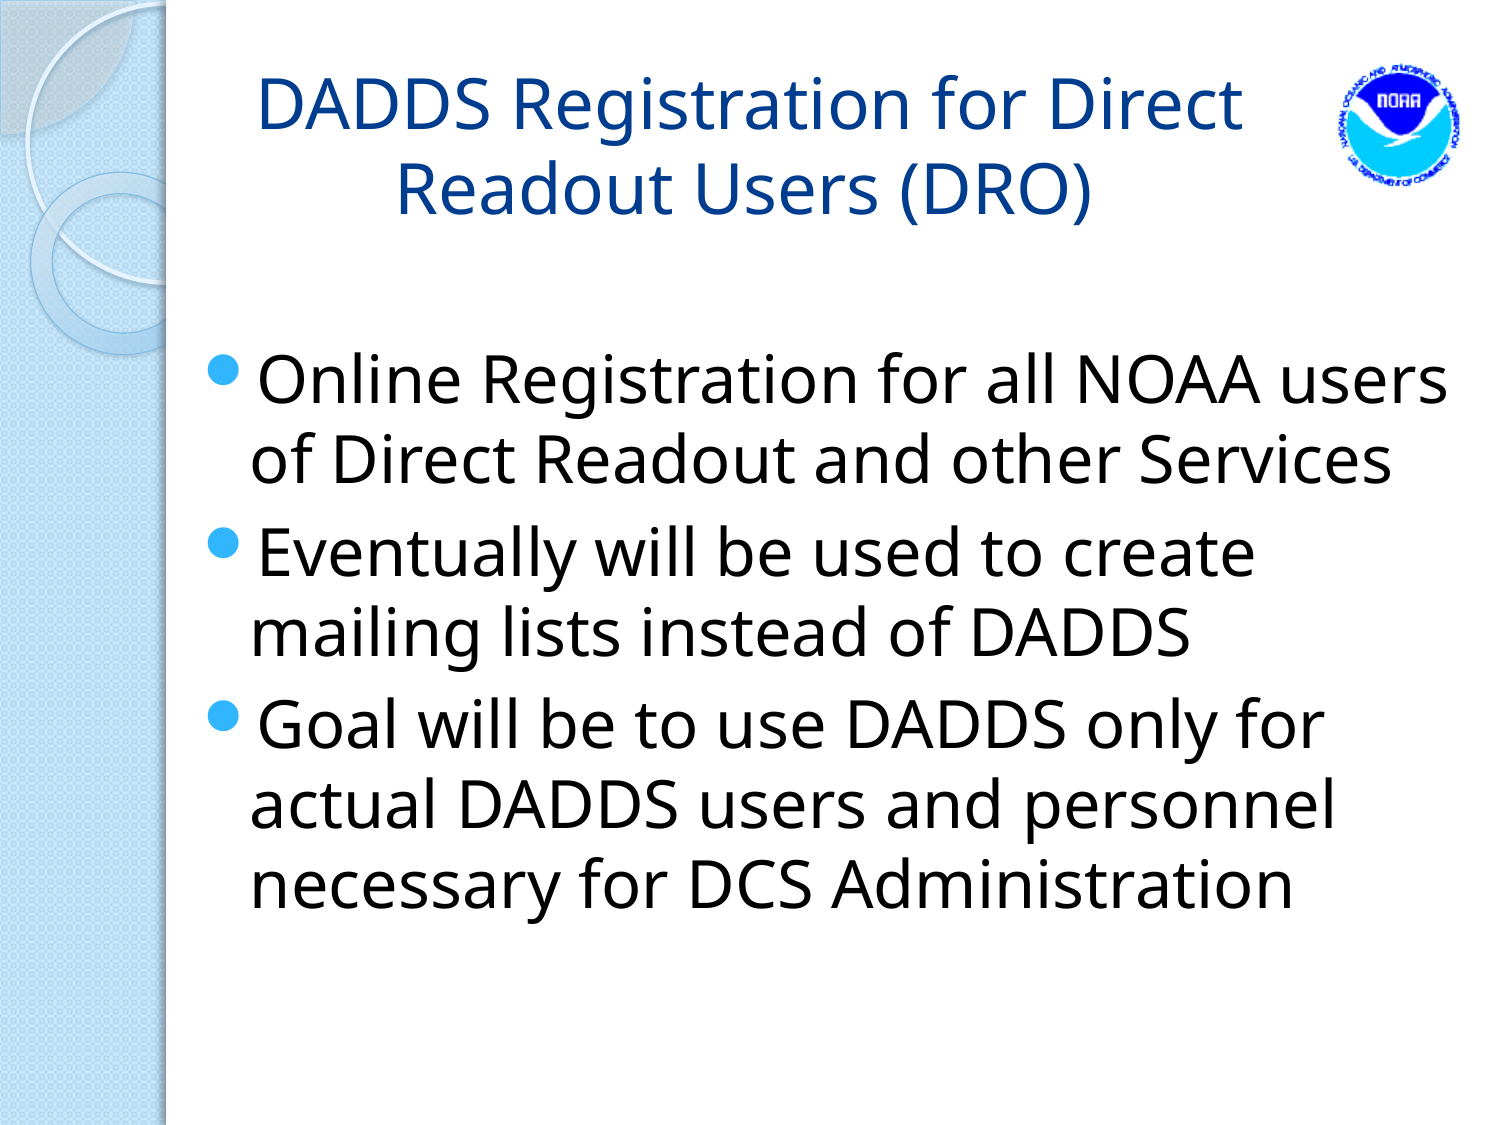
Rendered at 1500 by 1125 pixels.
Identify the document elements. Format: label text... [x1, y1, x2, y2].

title DADDS Registration for Direct Readout Users (DRO) [174, 50, 1325, 237]
picture [1337, 62, 1463, 188]
list Online Registration for all NOAA users of Direct Readout and other Services Eventually will be used to create mailing lists instead of DADDS Goal will be to use DADDS only for actual DADDS users and personnel necessary for DCS Administration [174, 237, 1466, 1025]
